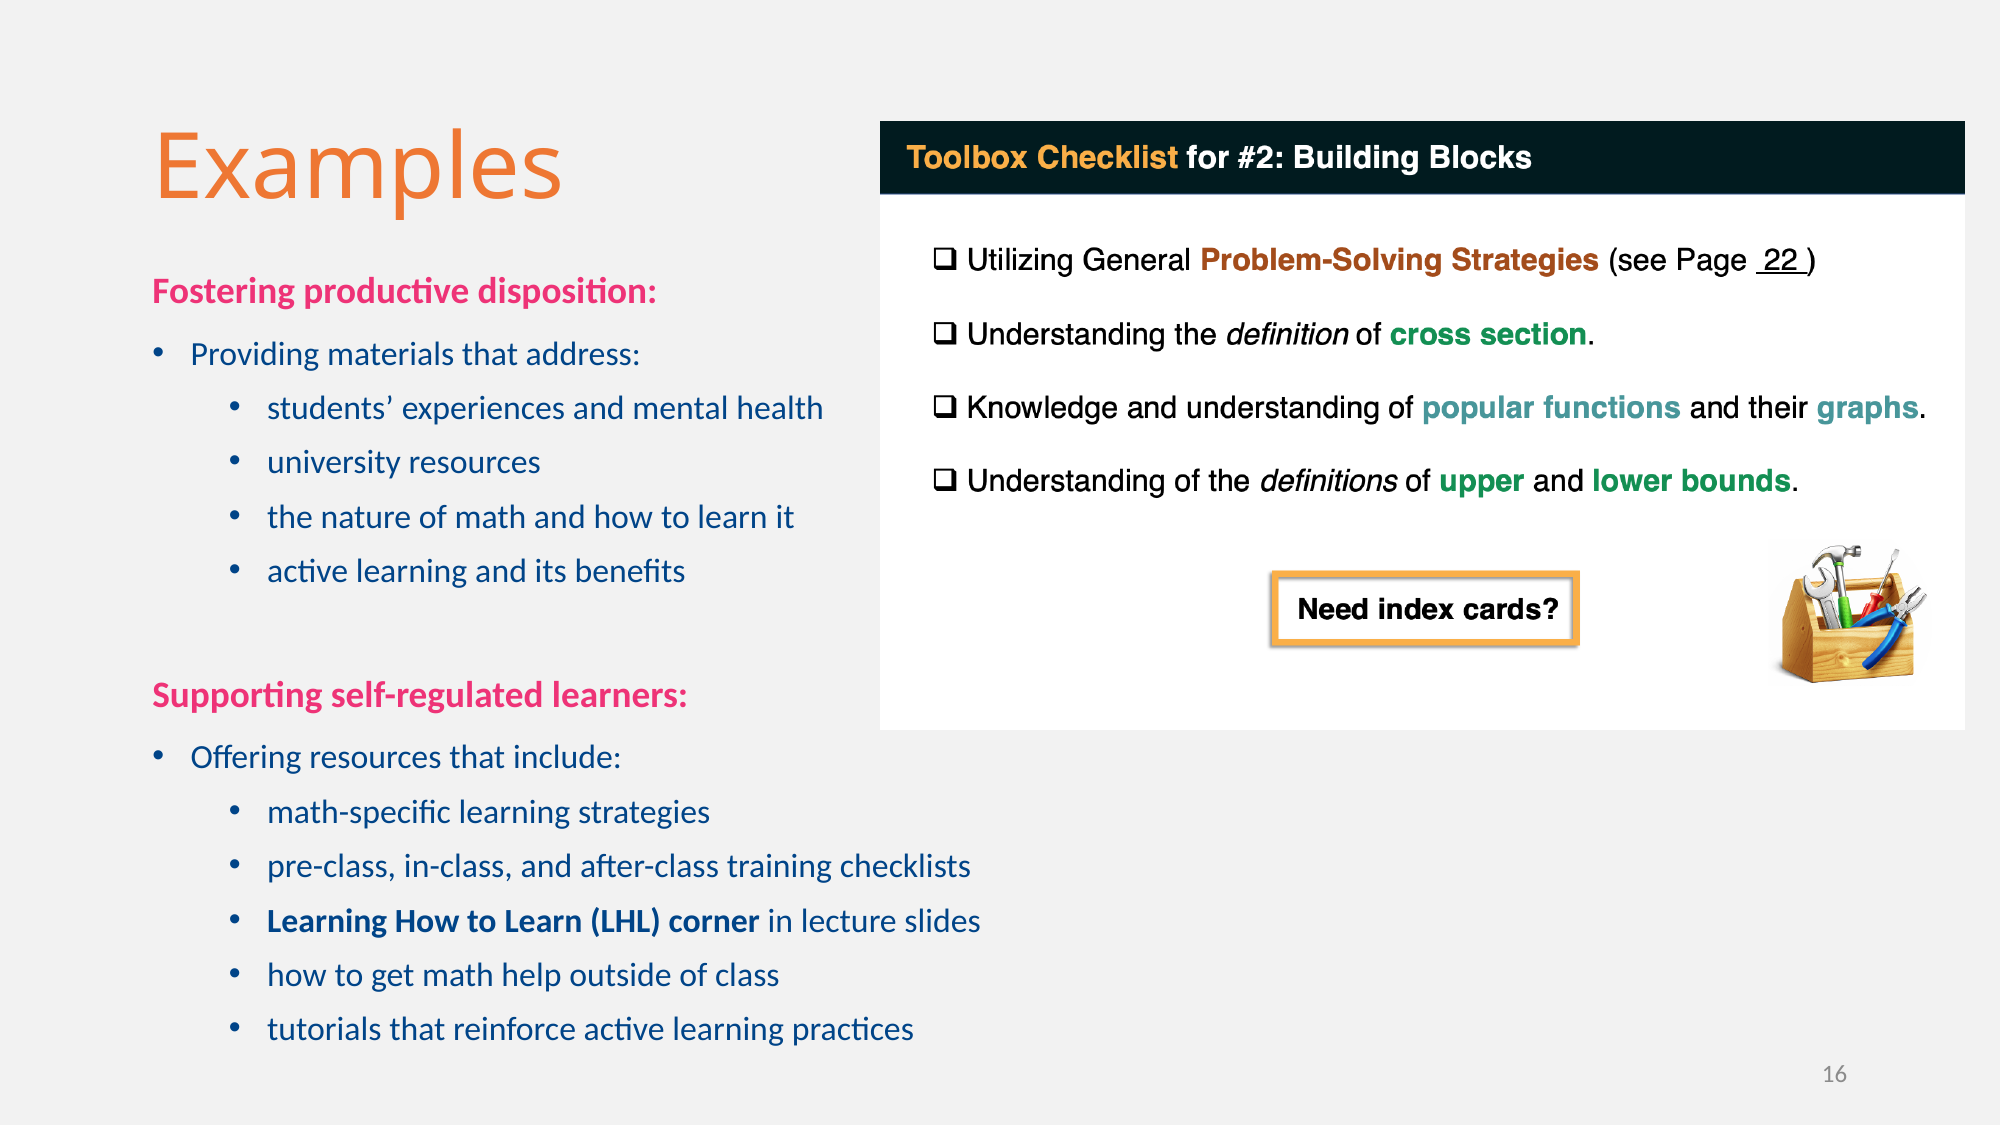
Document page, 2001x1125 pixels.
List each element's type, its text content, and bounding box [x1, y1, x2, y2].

list Fostering productive disposition: Providing materials that address: students’ experiences and mental health university resources the nature of math and how to learn it active learning and its benefits Supporting self-regulated learners: Offering resources that include: math-specific learning strategies pre-class, in-class, and after-class training checklists Learning How to Learn (LHL) corner in lecture slides how to get math help outside of class tutorials that reinforce active learning practices [137, 250, 1965, 1066]
picture [880, 121, 1965, 730]
title Examples [137, 59, 1863, 250]
slide_number 16 [1412, 1042, 1863, 1103]
